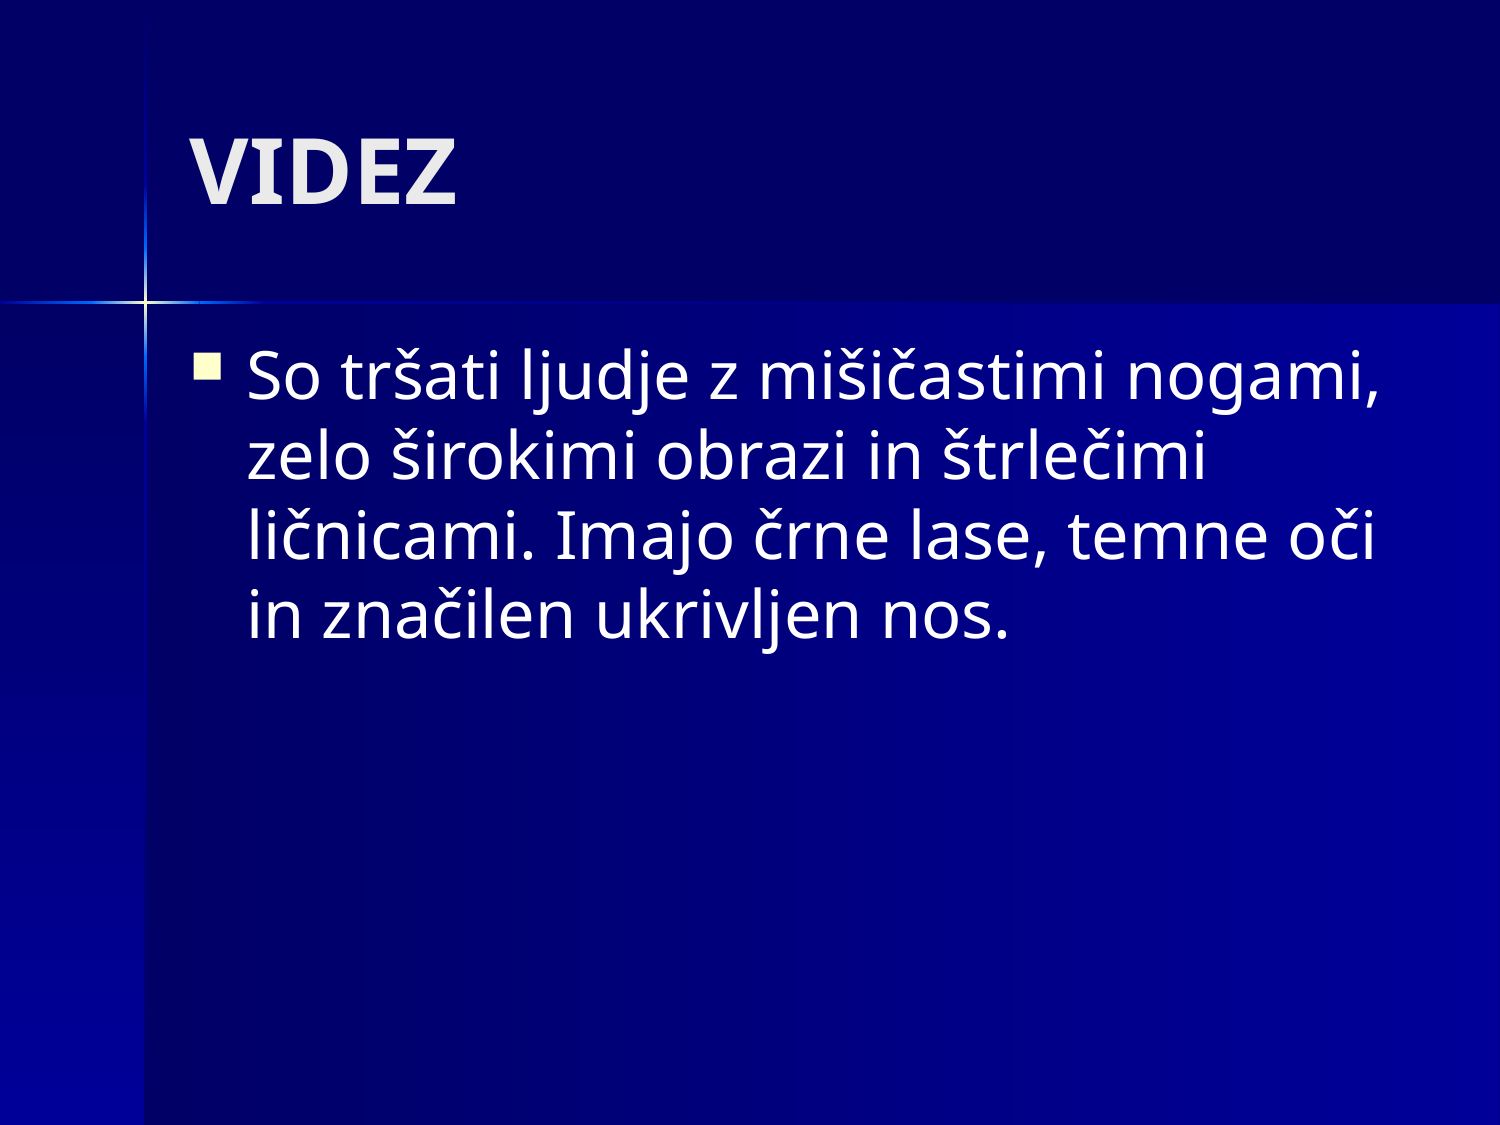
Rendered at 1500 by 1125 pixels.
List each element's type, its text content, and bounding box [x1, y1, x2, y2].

title VIDEZ [174, 49, 1413, 286]
list So tršati ljudje z mišičastimi nogami, zelo širokimi obrazi in štrlečimi ličnicami. Imajo črne lase, temne oči in značilen ukrivljen nos. [174, 324, 1413, 1001]
